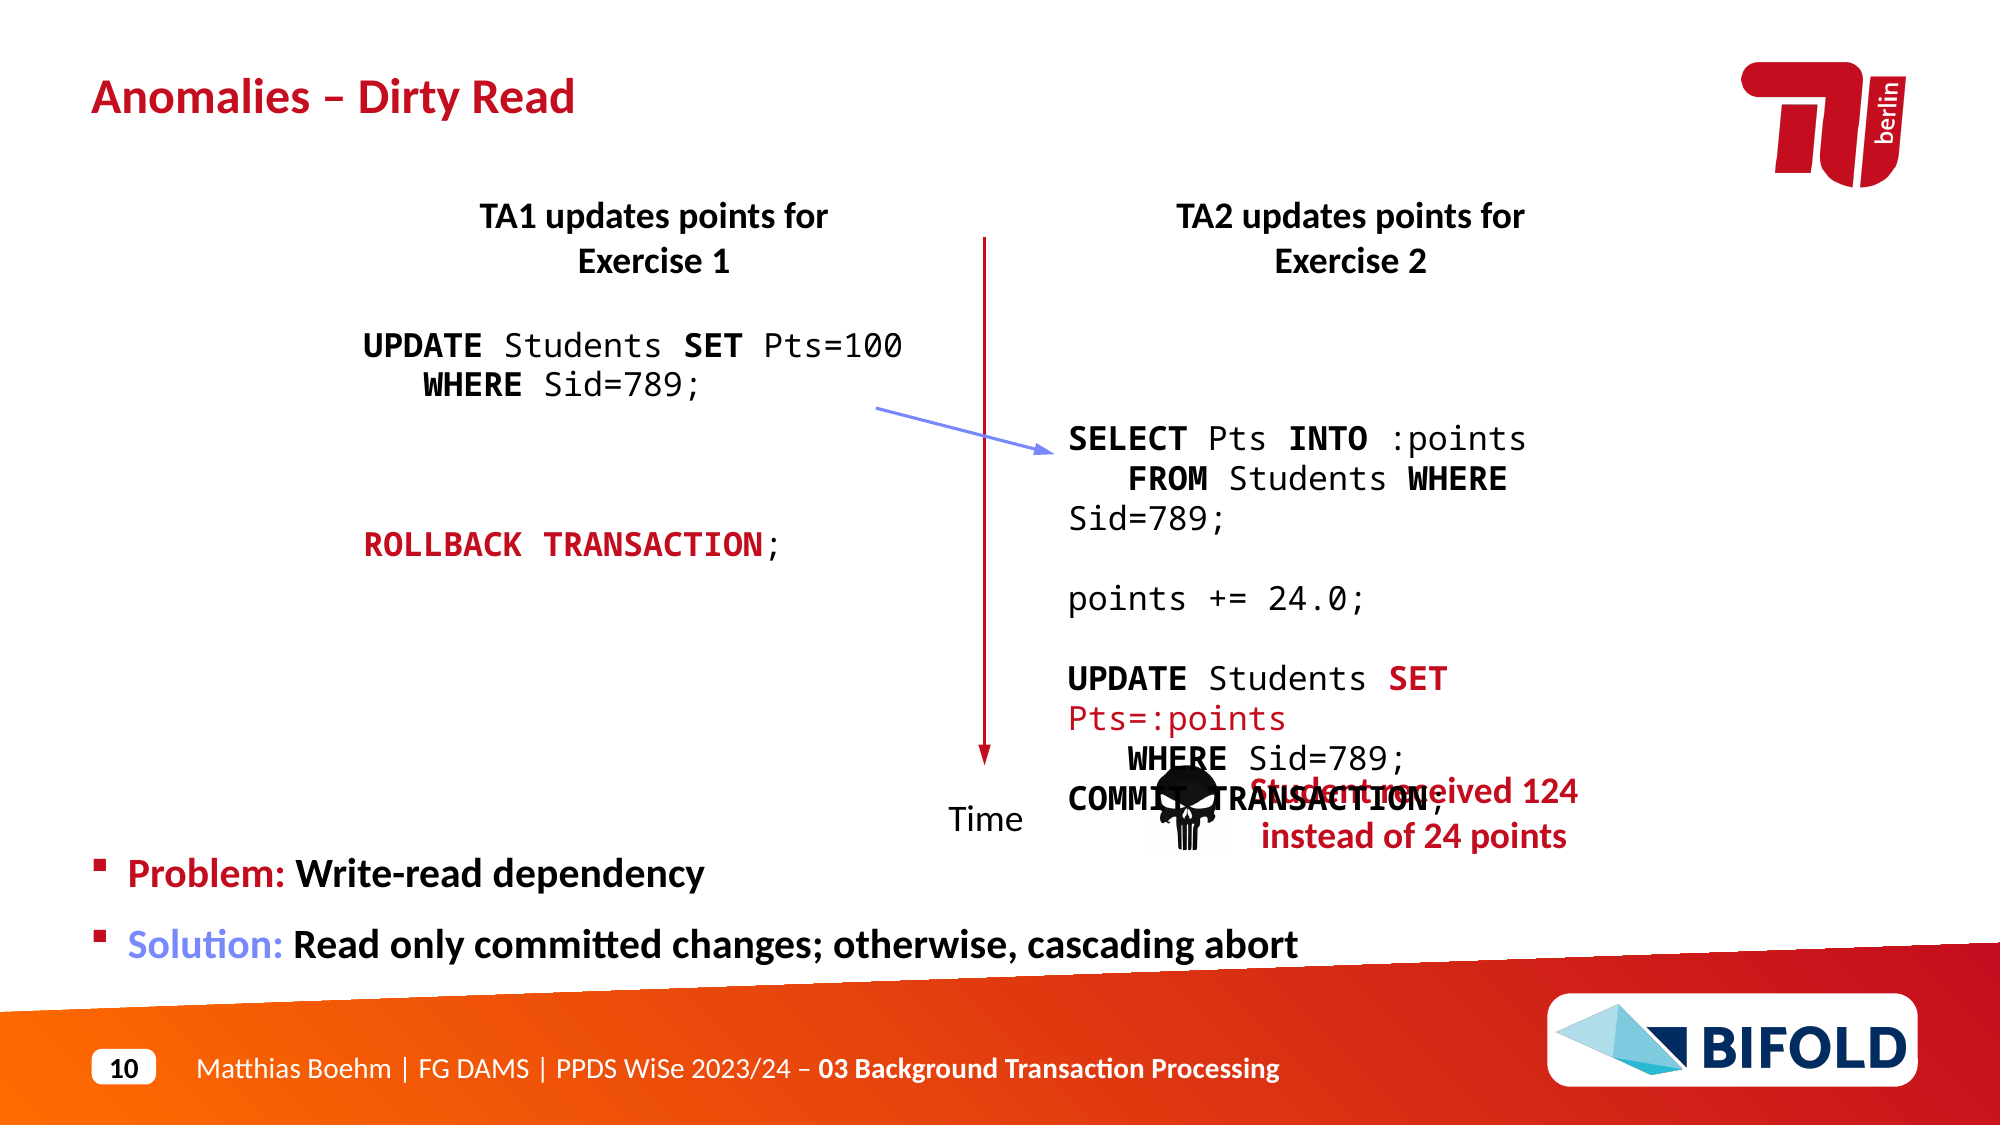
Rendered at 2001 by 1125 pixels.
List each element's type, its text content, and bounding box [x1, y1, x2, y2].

text_box TA2 updates points for Exercise 2 [1151, 183, 1551, 289]
text_box Time [901, 786, 1071, 846]
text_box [875, 408, 1055, 455]
list Anomalies – Dirty Read [91, 65, 1455, 183]
text_box SELECT Pts INTO :points FROM Students WHERE Sid=789; points += 24.0; UPDATE Students SET Pts=:points WHERE Sid=789; COMMIT TRANSACTION; [1068, 410, 1655, 824]
list Problem: Write-read dependency Solution: Read only committed changes; otherwise, cascading abort [90, 208, 1908, 948]
text_box UPDATE Students SET Pts=100 WHERE Sid=789; ROLLBACK TRANSACTION; [363, 316, 950, 571]
text_box TA1 updates points for Exercise 1 [454, 183, 854, 289]
picture [1741, 62, 1906, 188]
picture [1144, 765, 1230, 851]
text_box Student received 124 instead of 24 points [1223, 824, 1606, 864]
picture [1556, 1004, 1906, 1075]
